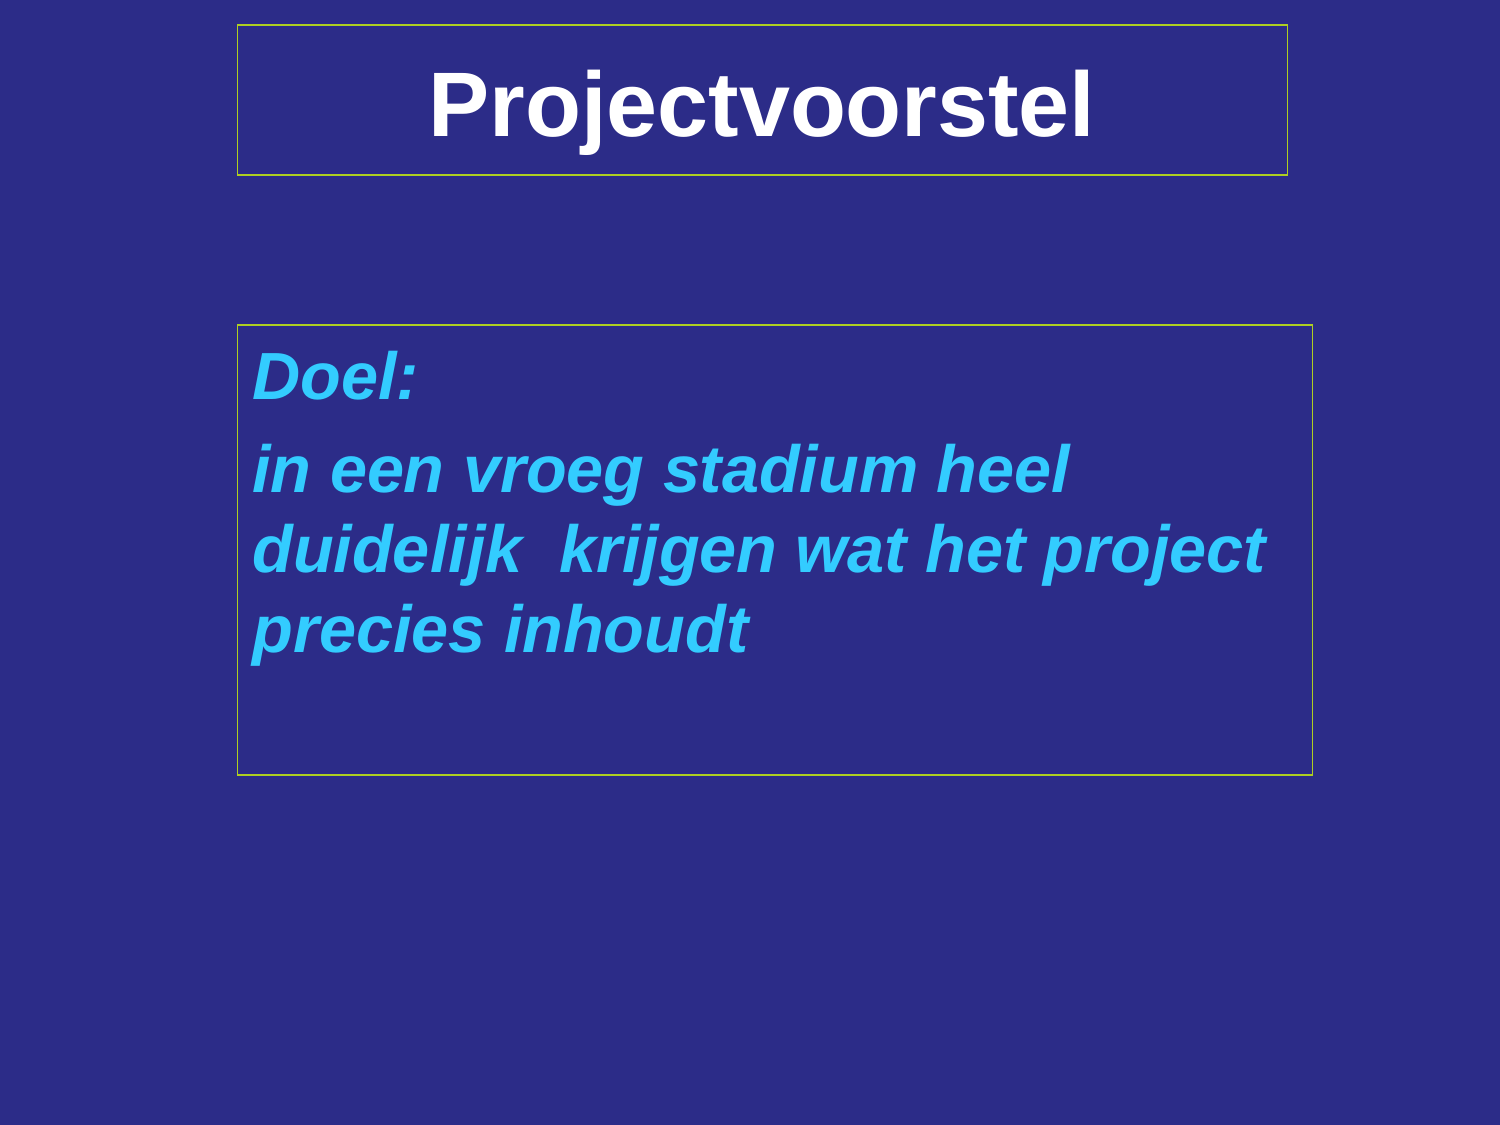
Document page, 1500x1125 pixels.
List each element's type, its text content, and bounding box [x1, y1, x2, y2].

list Doel: in een vroeg stadium heel duidelijk krijgen wat het project precies inhoudt [237, 324, 1313, 776]
title Projectvoorstel [237, 24, 1288, 176]
